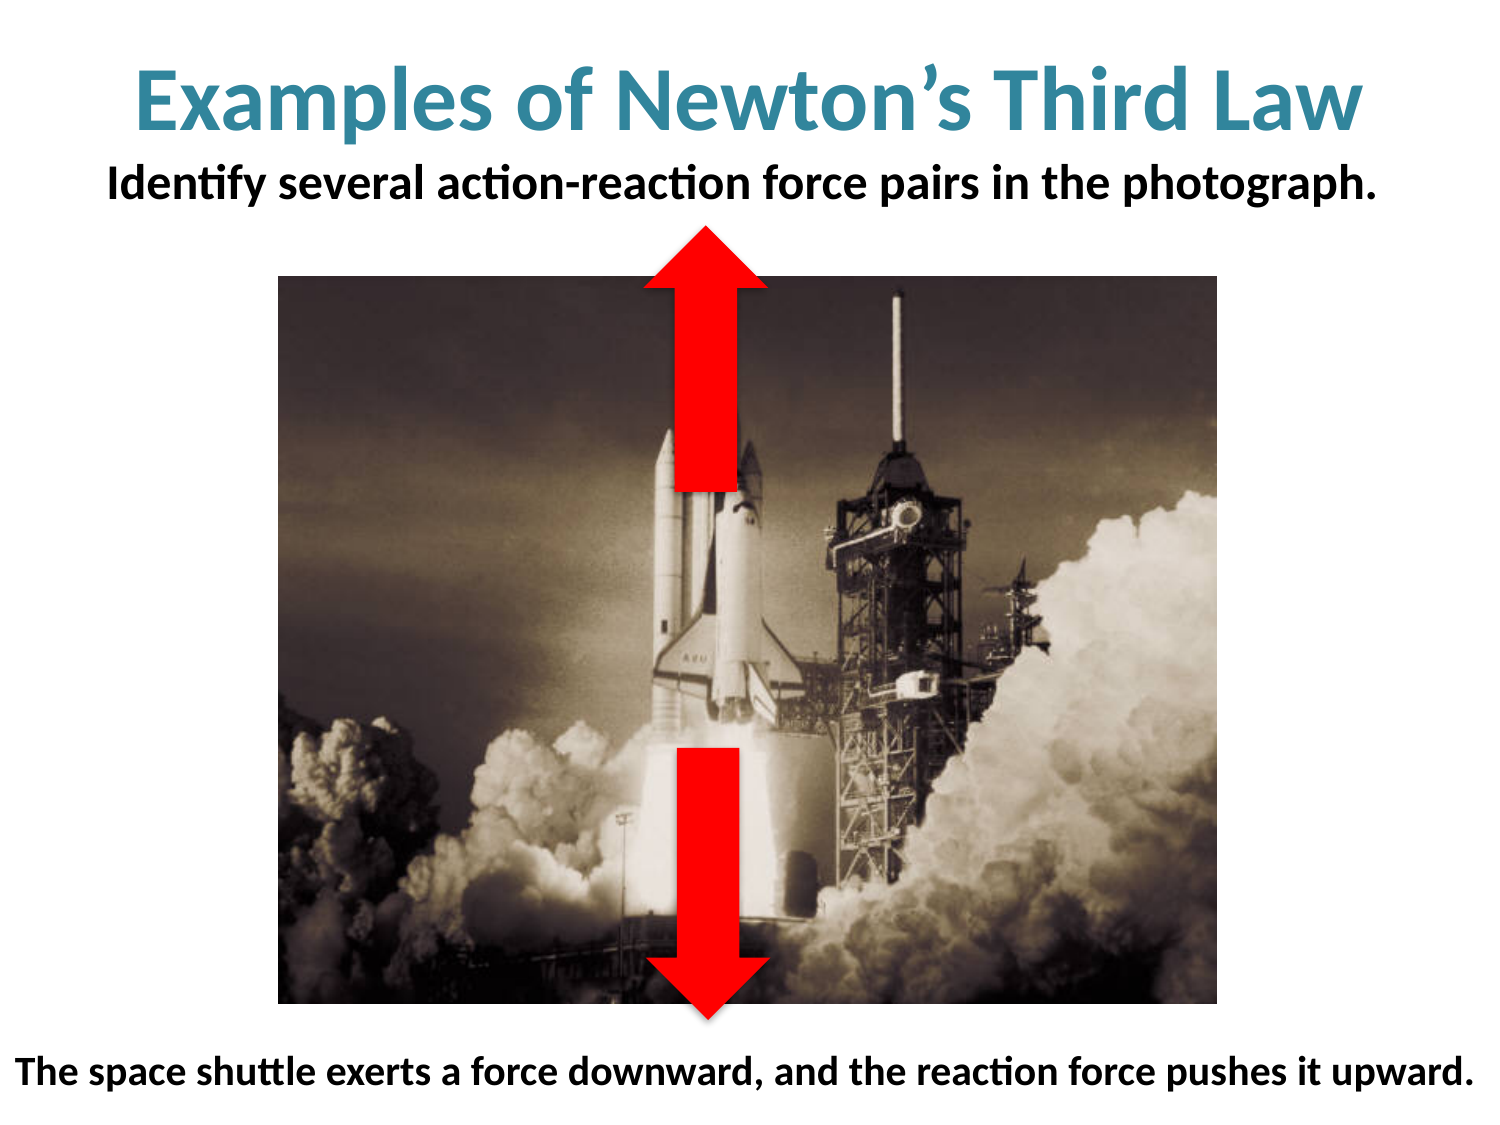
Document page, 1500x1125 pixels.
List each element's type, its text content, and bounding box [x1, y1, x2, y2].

text_box Identify several action-reaction force pairs in the photograph. [91, 142, 1409, 217]
text_box [699, 1013, 717, 1021]
text_box The space shuttle exerts a force downward, and the reaction force pushes it upward. [0, 1036, 1500, 1102]
text_box [656, 224, 756, 274]
title Examples of Newton’s Third Law [0, 0, 1500, 188]
picture [277, 275, 1217, 1004]
